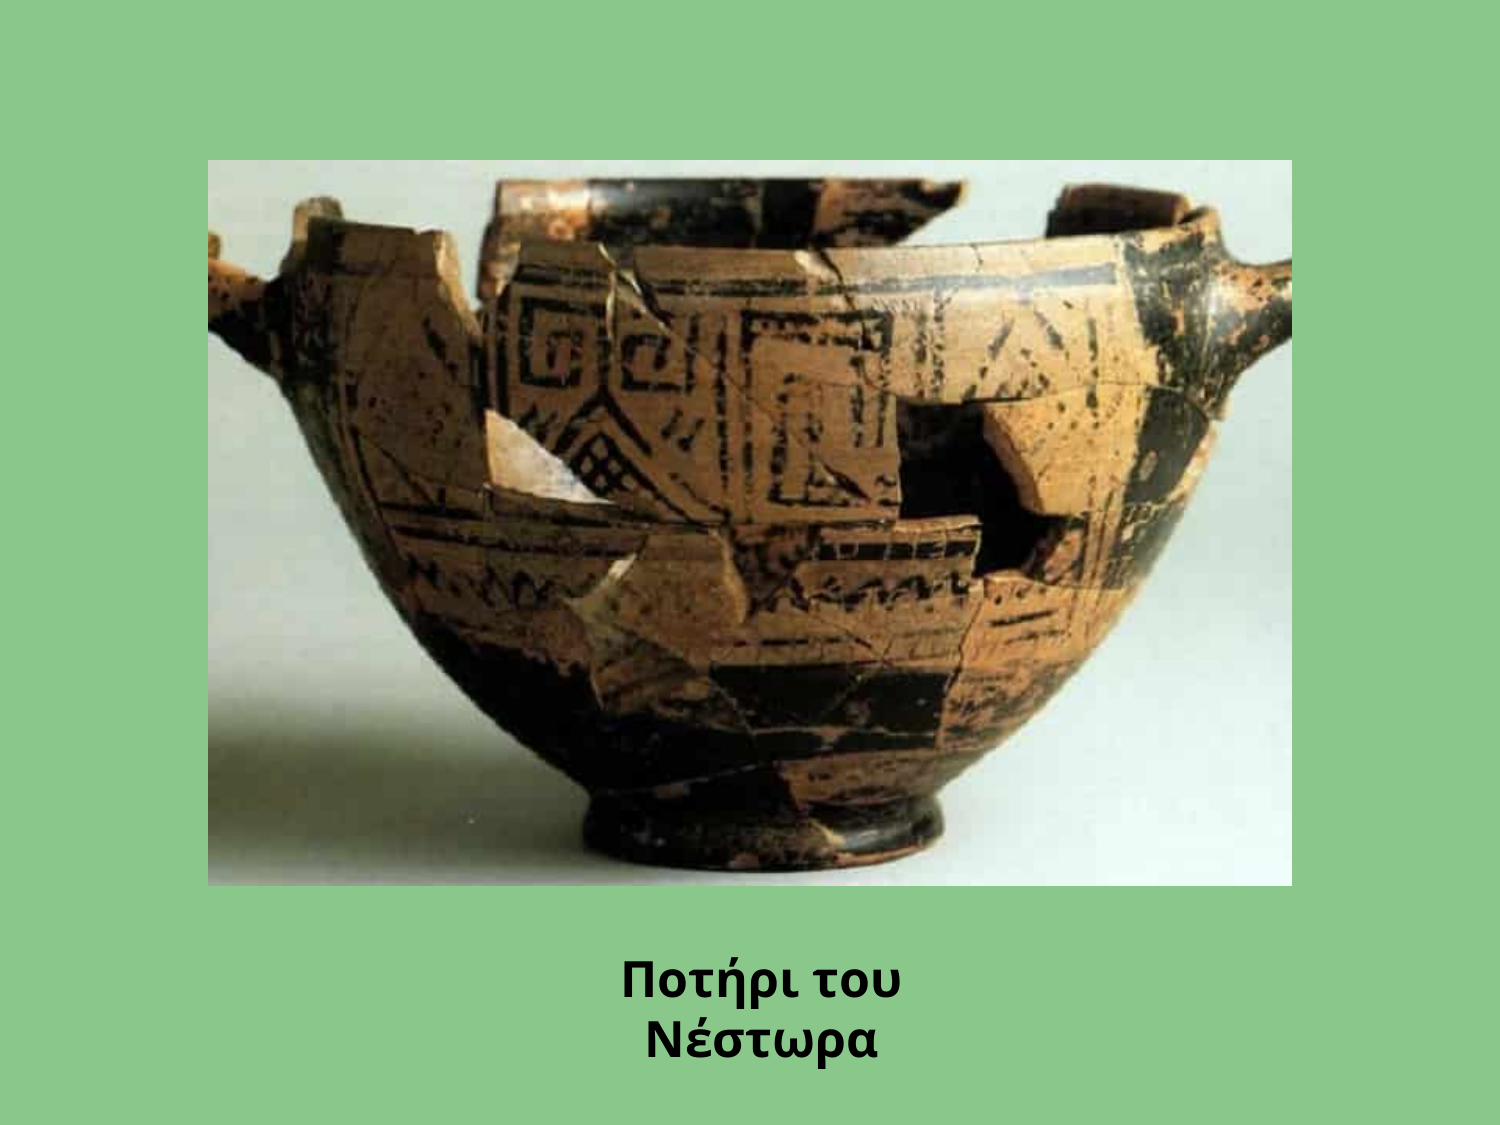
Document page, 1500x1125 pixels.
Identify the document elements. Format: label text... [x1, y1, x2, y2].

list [208, 160, 1292, 887]
text_box Ποτήρι του Νέστωρα [490, 940, 1034, 1076]
